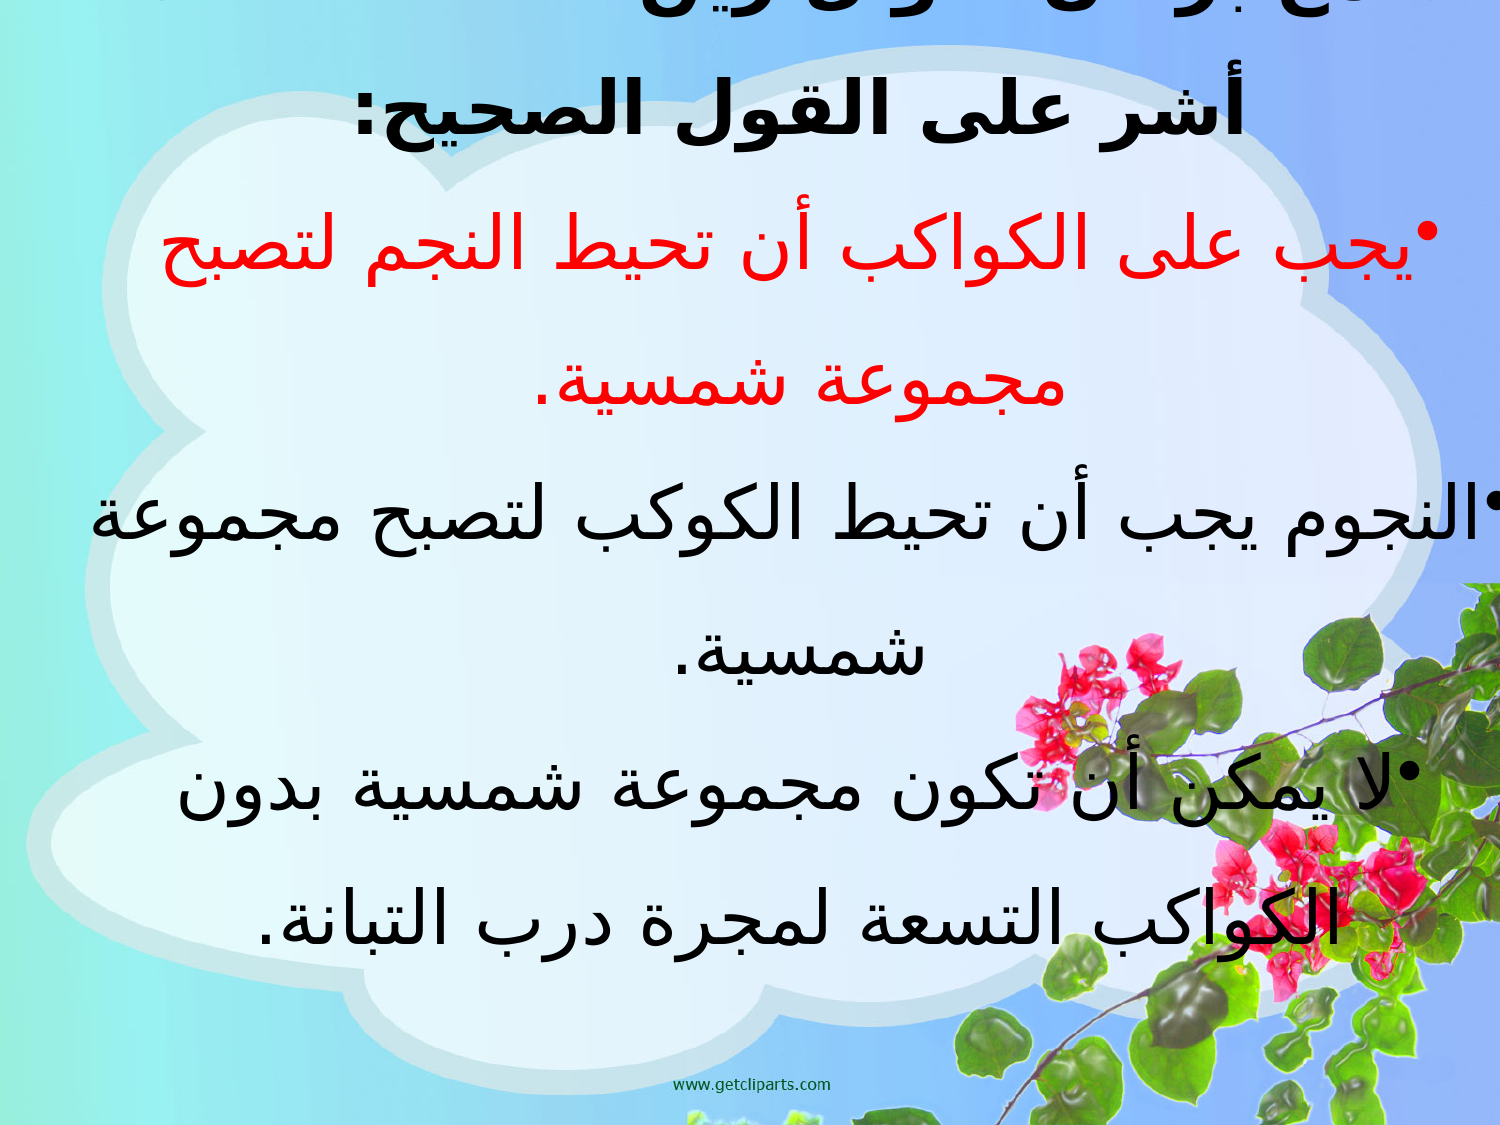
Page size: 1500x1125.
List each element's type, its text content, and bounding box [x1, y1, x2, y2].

text_box سمع بركان أقوال زين فصححه قائلا. أشر على القول الصحيح: يجب على الكواكب أن تحيط النجم لتصبح مجموعة شمسية. النجوم يجب أن تحيط الكوكب لتصبح مجموعة شمسية. لا يمكن أن تكون مجموعة شمسية بدون الكواكب التسعة لمجرة درب التبانة. [49, 0, 1500, 1013]
picture [0, 0, 1500, 1125]
